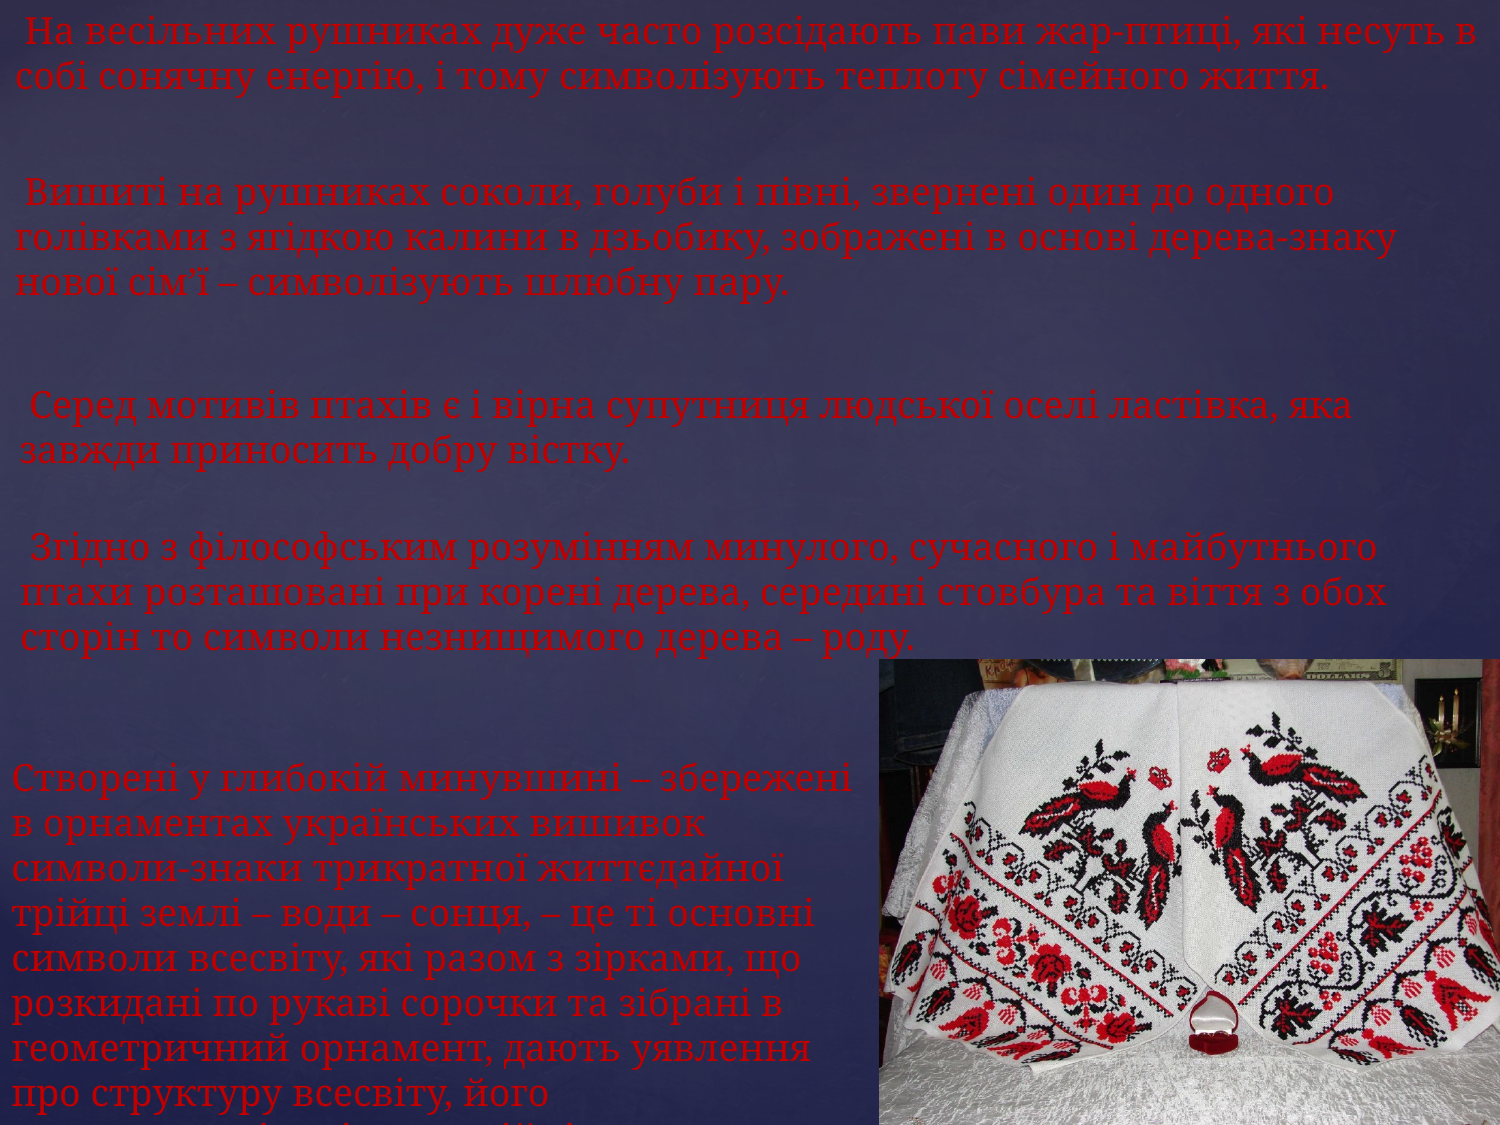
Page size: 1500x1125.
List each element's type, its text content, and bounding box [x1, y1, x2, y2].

text_box Вишиті на рушниках соколи, голуби і півні, звернені один до одного голівками з ягідкою калини в дзьобику, зображені в основі дерева-знаку нової сім’ї – символізують шлюбну пару. [0, 160, 1500, 311]
picture [879, 659, 1500, 1125]
text_box Згідно з філософським розумінням минулого, сучасного і майбутнього птахи розташовані при корені дерева, середині стовбура та віття з обох сторін то символи незнищимого дерева – роду. [5, 515, 1500, 665]
text_box Серед мотивів птахів є і вірна супутниця людської оселі ластівка, яка завжди приносить добру вістку. [4, 373, 1500, 479]
text_box На весільних рушниках дуже часто розсідають пави жар-птиці, які несуть в собі сонячну енергію, і тому символізують теплоту сімейного життя. [0, 0, 1500, 105]
text_box Створені у глибокій минувшині – збережені в орнаментах українських вишивок символи-знаки трикратної життєдайної трійці землі – води – сонця, – це ті основні символи всесвіту, які разом з зірками, що розкидані по рукаві сорочки та зібрані в геометричний орнамент, дають уявлення про структуру всесвіту, його упорядкованість і гармонійність. [0, 746, 869, 1125]
